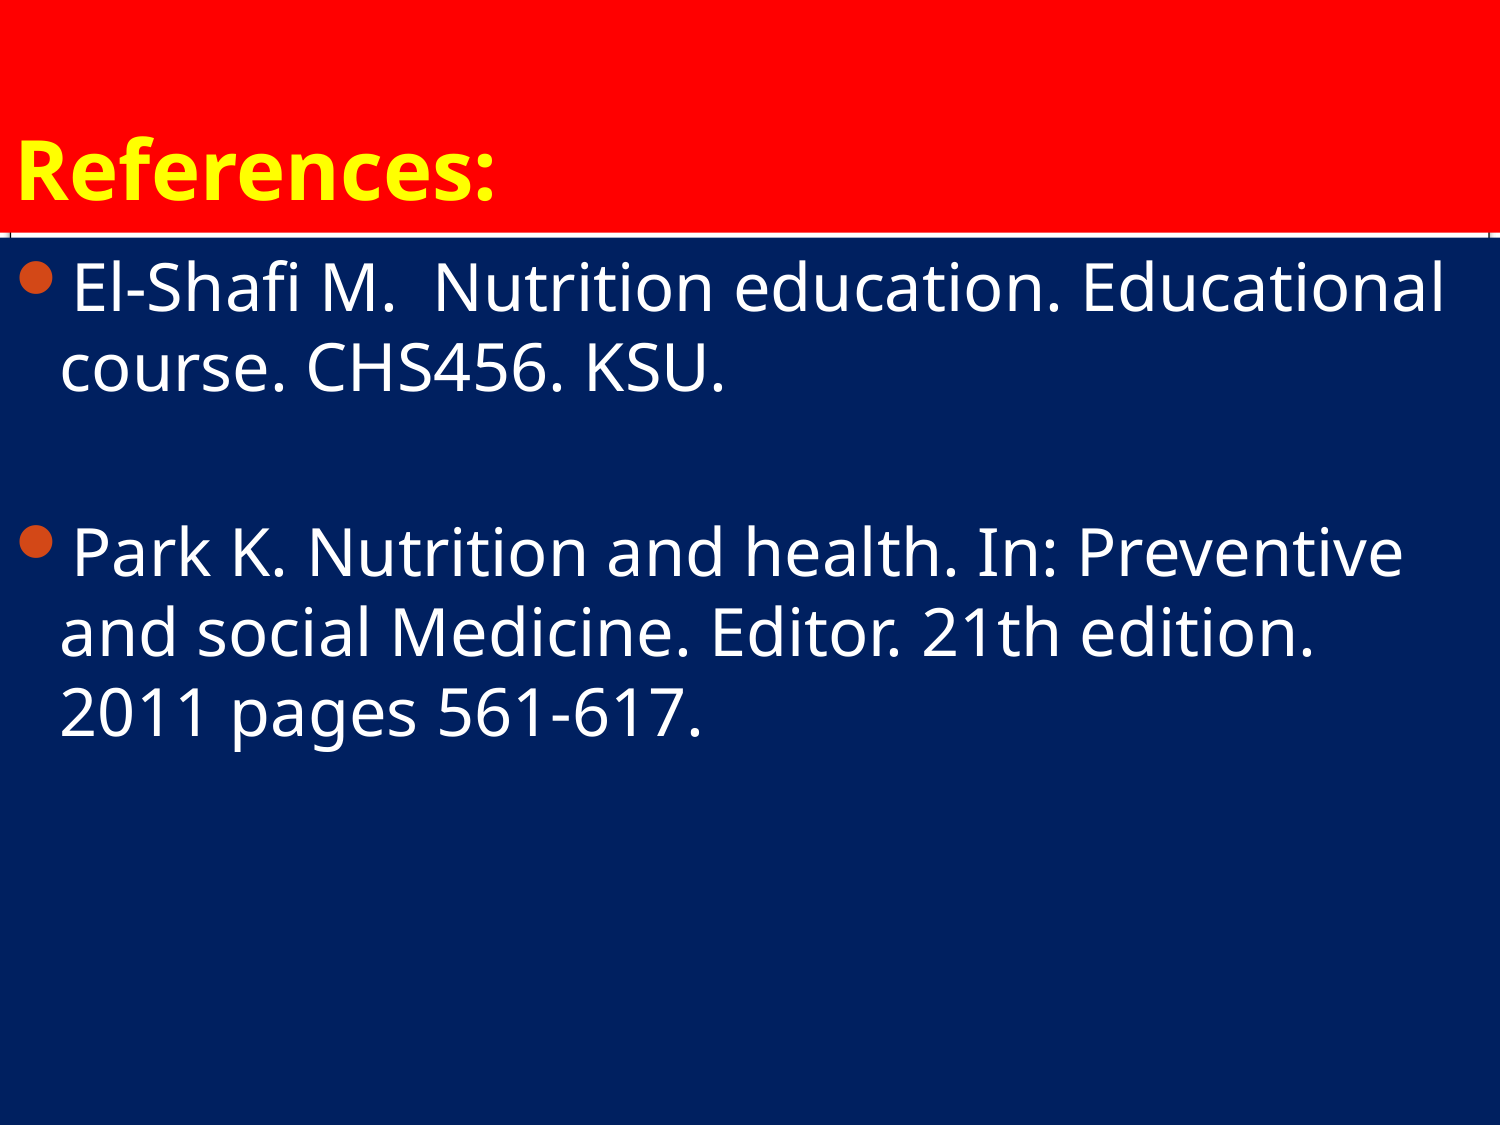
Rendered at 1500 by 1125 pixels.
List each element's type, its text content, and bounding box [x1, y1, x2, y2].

title References: [0, 0, 1500, 233]
list El-Shafi M. Nutrition education. Educational course. CHS456. KSU. Park K. Nutrition and health. In: Preventive and social Medicine. Editor. 21th edition. 2011 pages 561-617. [0, 237, 1500, 1125]
